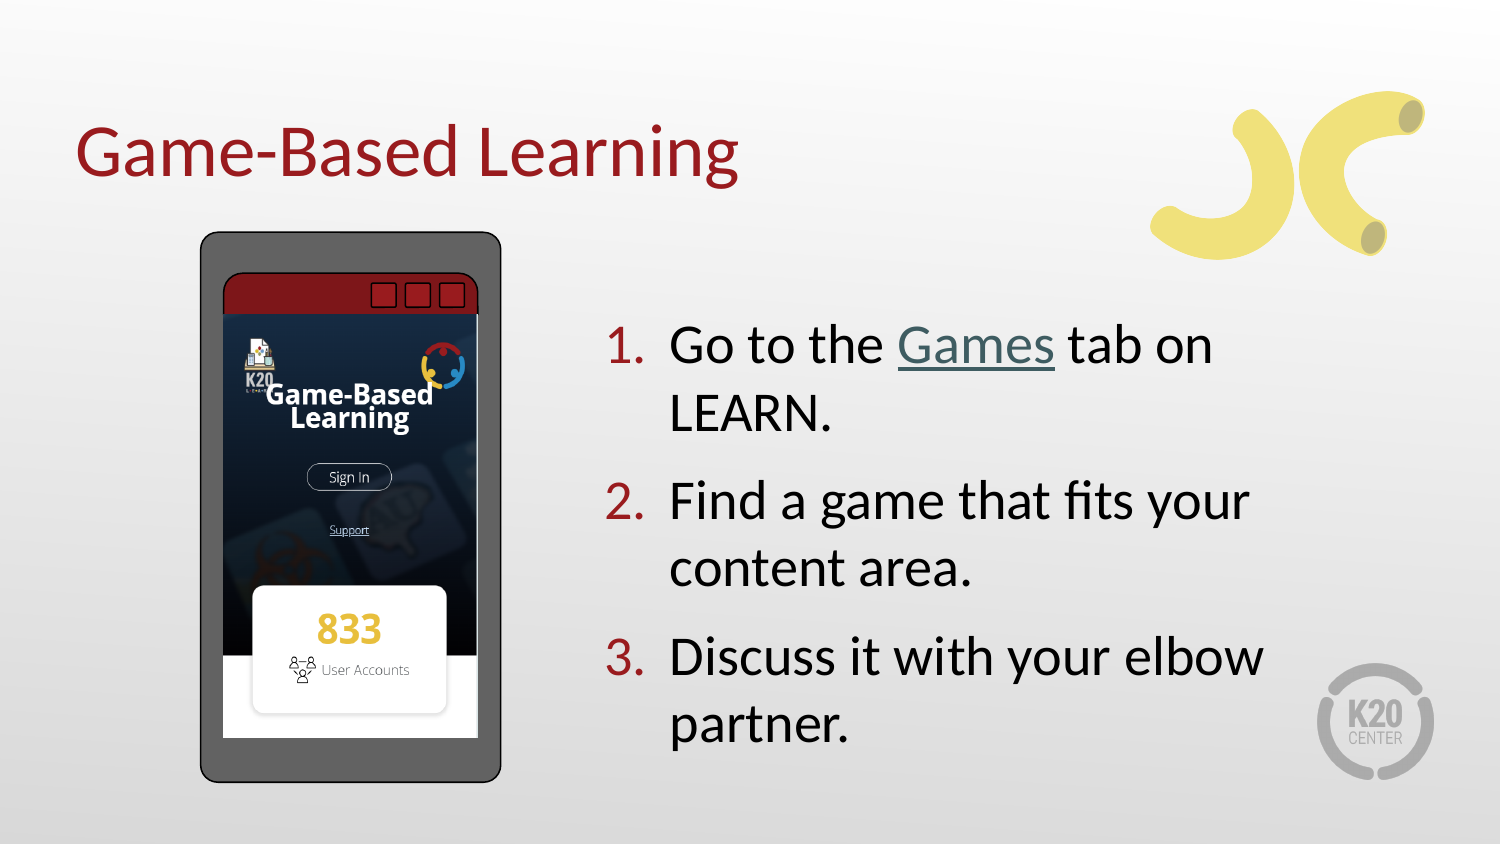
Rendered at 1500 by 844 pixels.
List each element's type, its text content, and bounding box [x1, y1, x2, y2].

picture [1300, 646, 1451, 797]
picture [223, 314, 478, 739]
text_box [200, 232, 501, 783]
picture [1150, 90, 1426, 260]
title Game-Based Learning [75, 50, 750, 191]
list Go to the Games tab on LEARN. Find a game that fits your content area. Discuss it with your elbow partner. [579, 307, 1300, 794]
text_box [223, 272, 478, 314]
